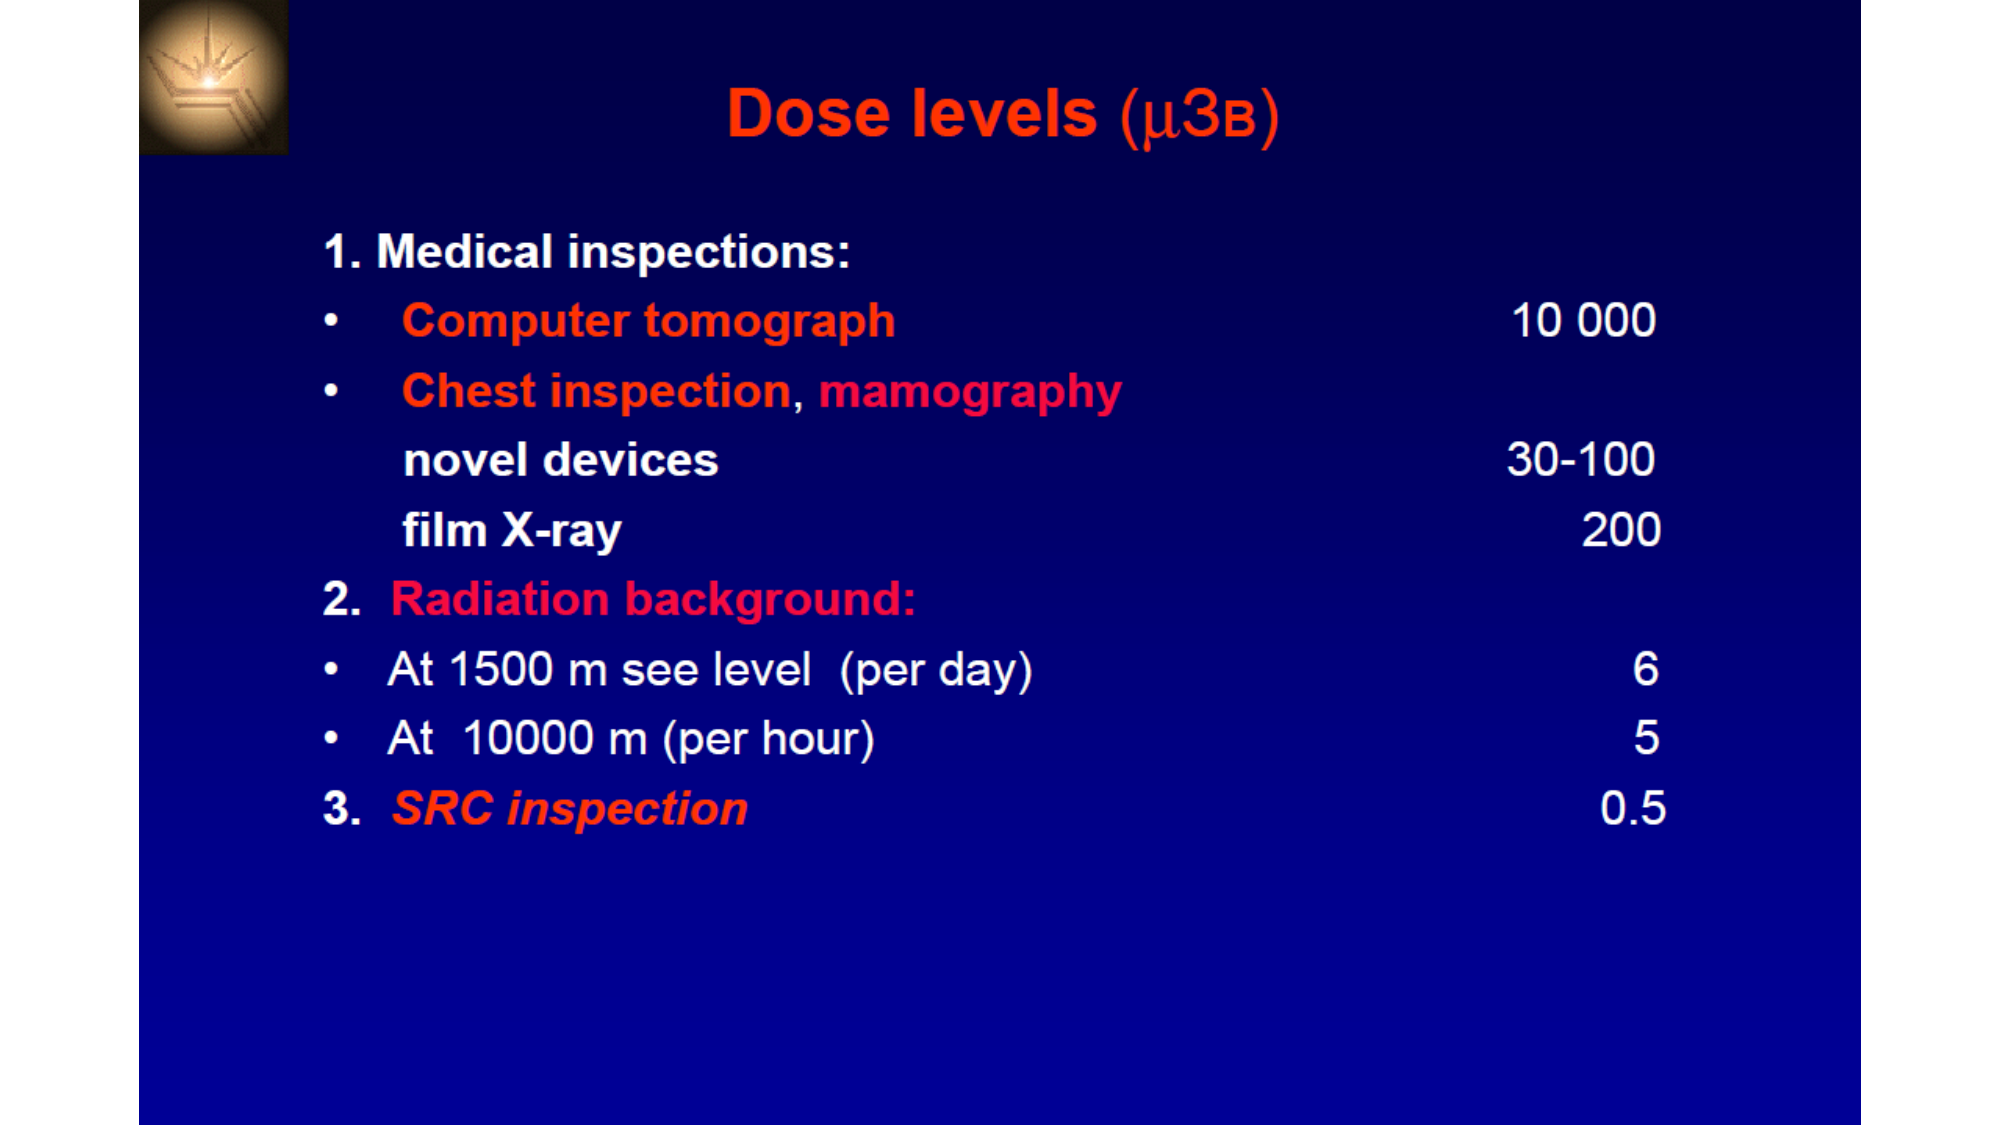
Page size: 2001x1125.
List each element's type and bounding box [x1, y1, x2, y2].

picture [139, 0, 1861, 1125]
